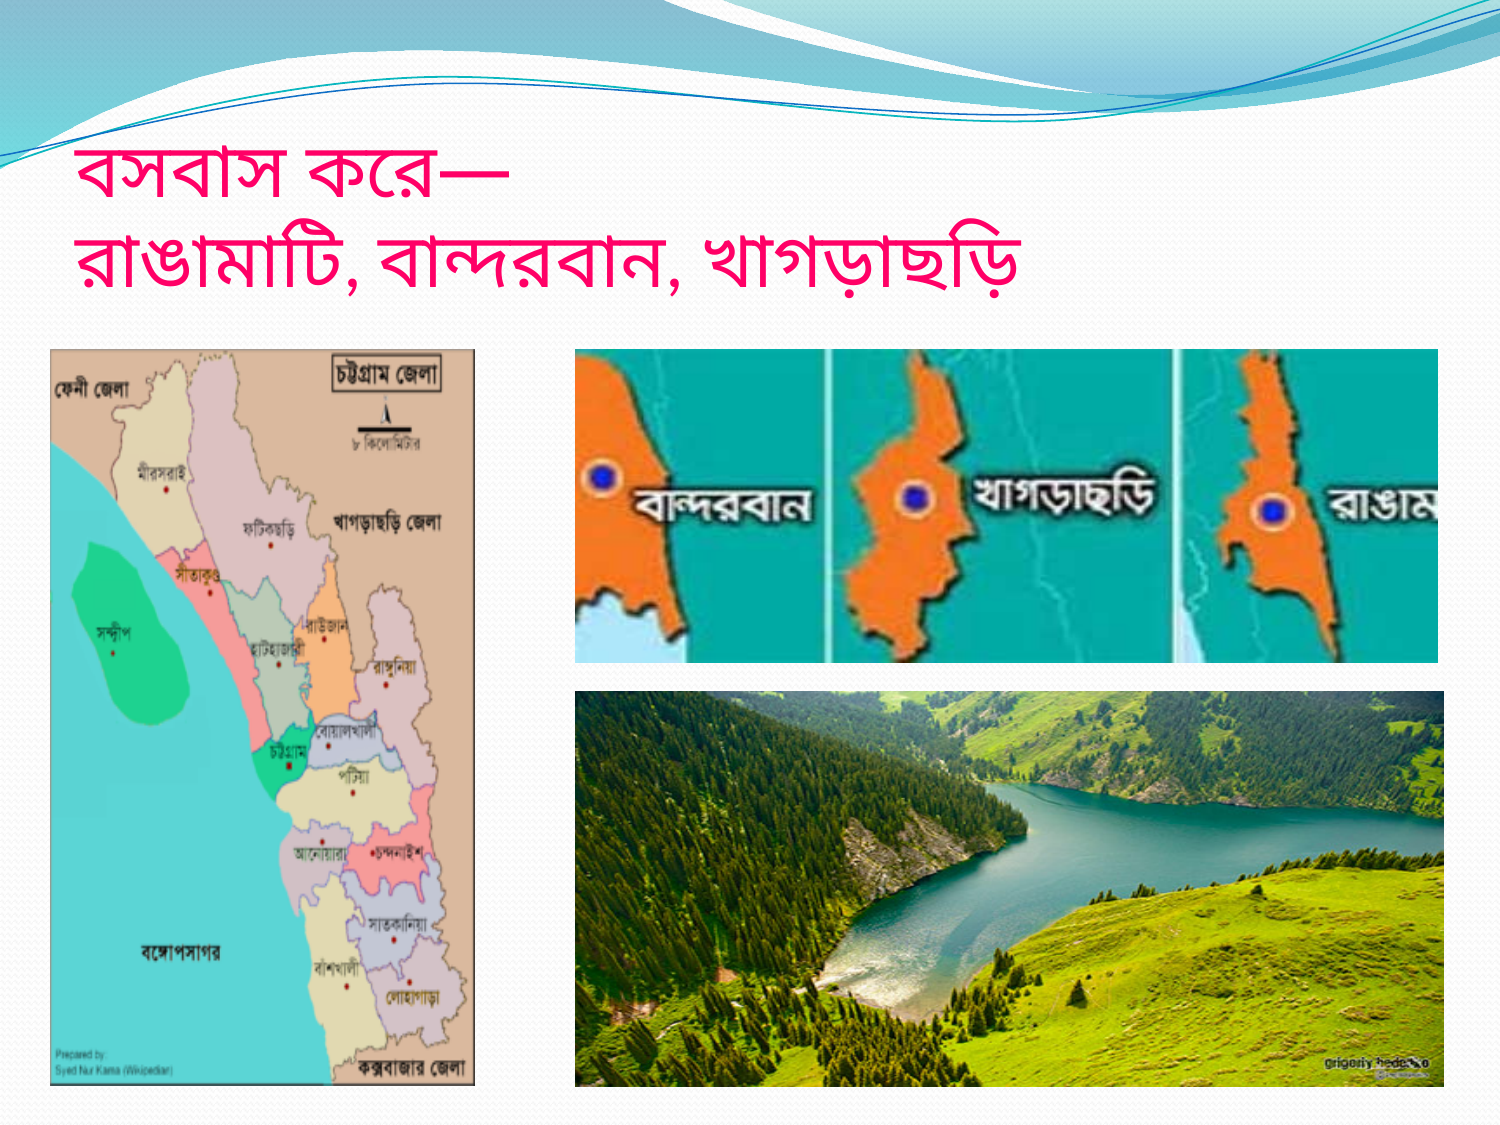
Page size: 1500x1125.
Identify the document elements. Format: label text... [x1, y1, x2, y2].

title বসবাস করে— রাঙামাটি, বান্দরবান, খাগড়াছড়ি [75, 115, 1425, 303]
picture [49, 349, 476, 1087]
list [574, 691, 1444, 1088]
picture [574, 349, 1438, 663]
